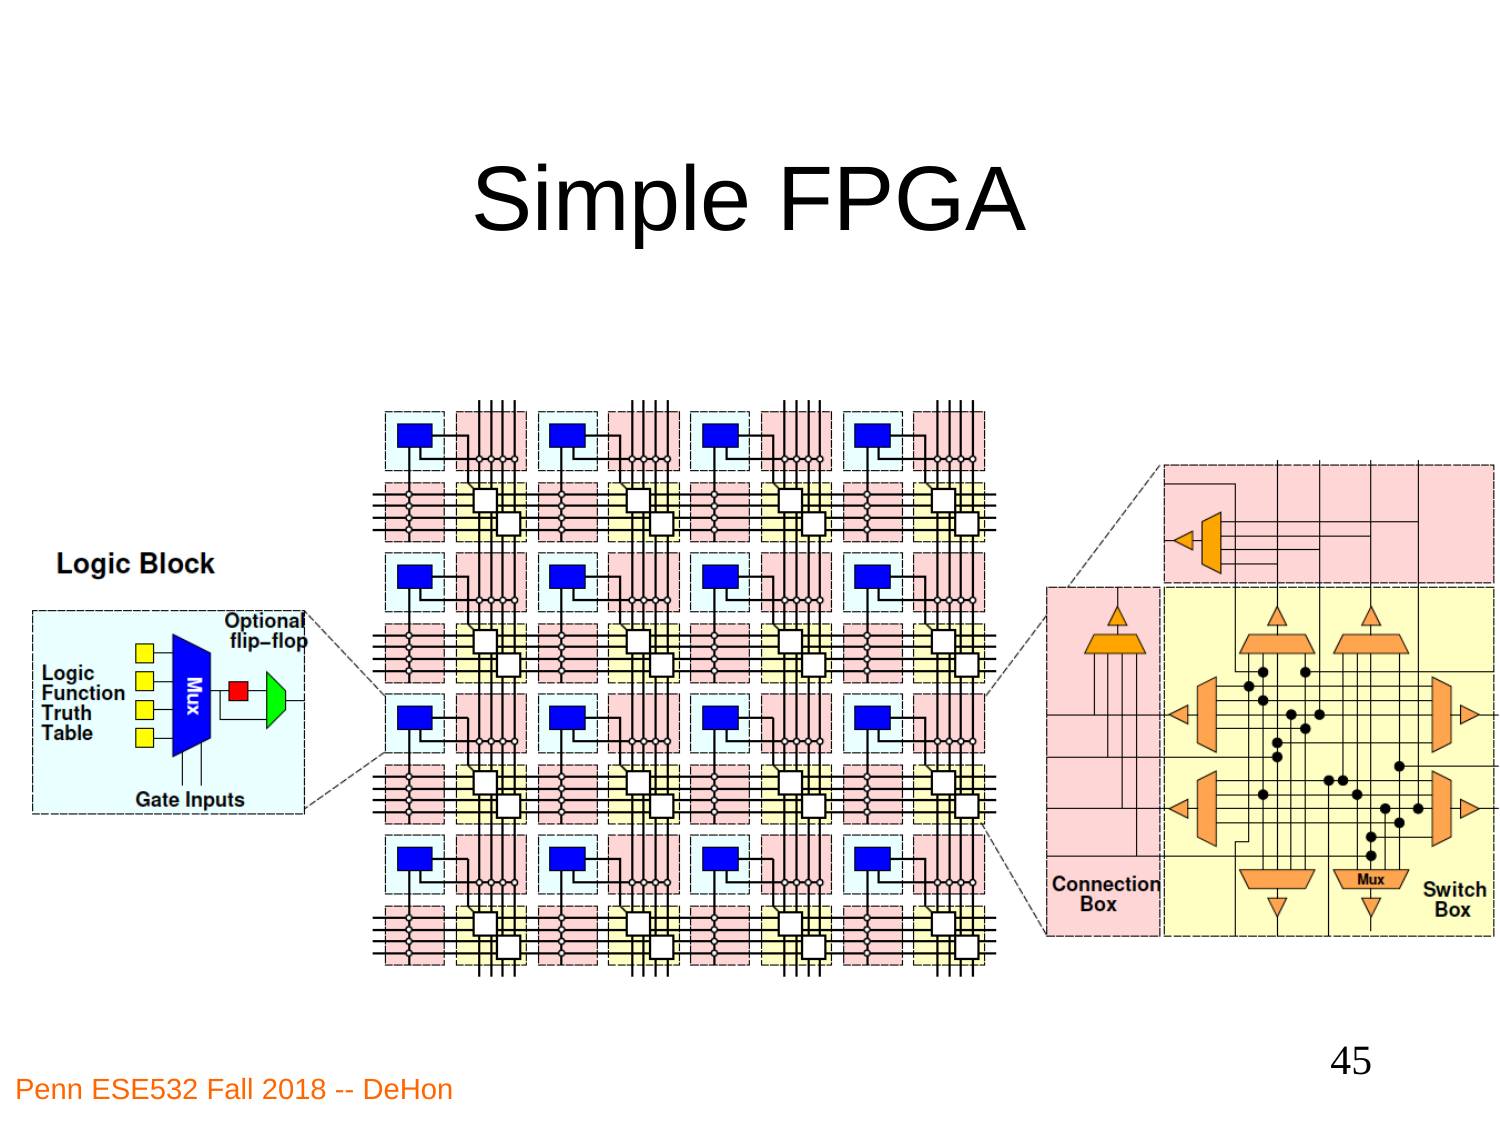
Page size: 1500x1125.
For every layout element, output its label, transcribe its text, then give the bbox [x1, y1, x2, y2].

title Simple FPGA [112, 99, 1388, 288]
slide_number Penn ESE532 Fall 2018 -- DeHon [0, 1062, 688, 1125]
picture [31, 399, 1500, 979]
slide_number 45 [1074, 1024, 1388, 1101]
